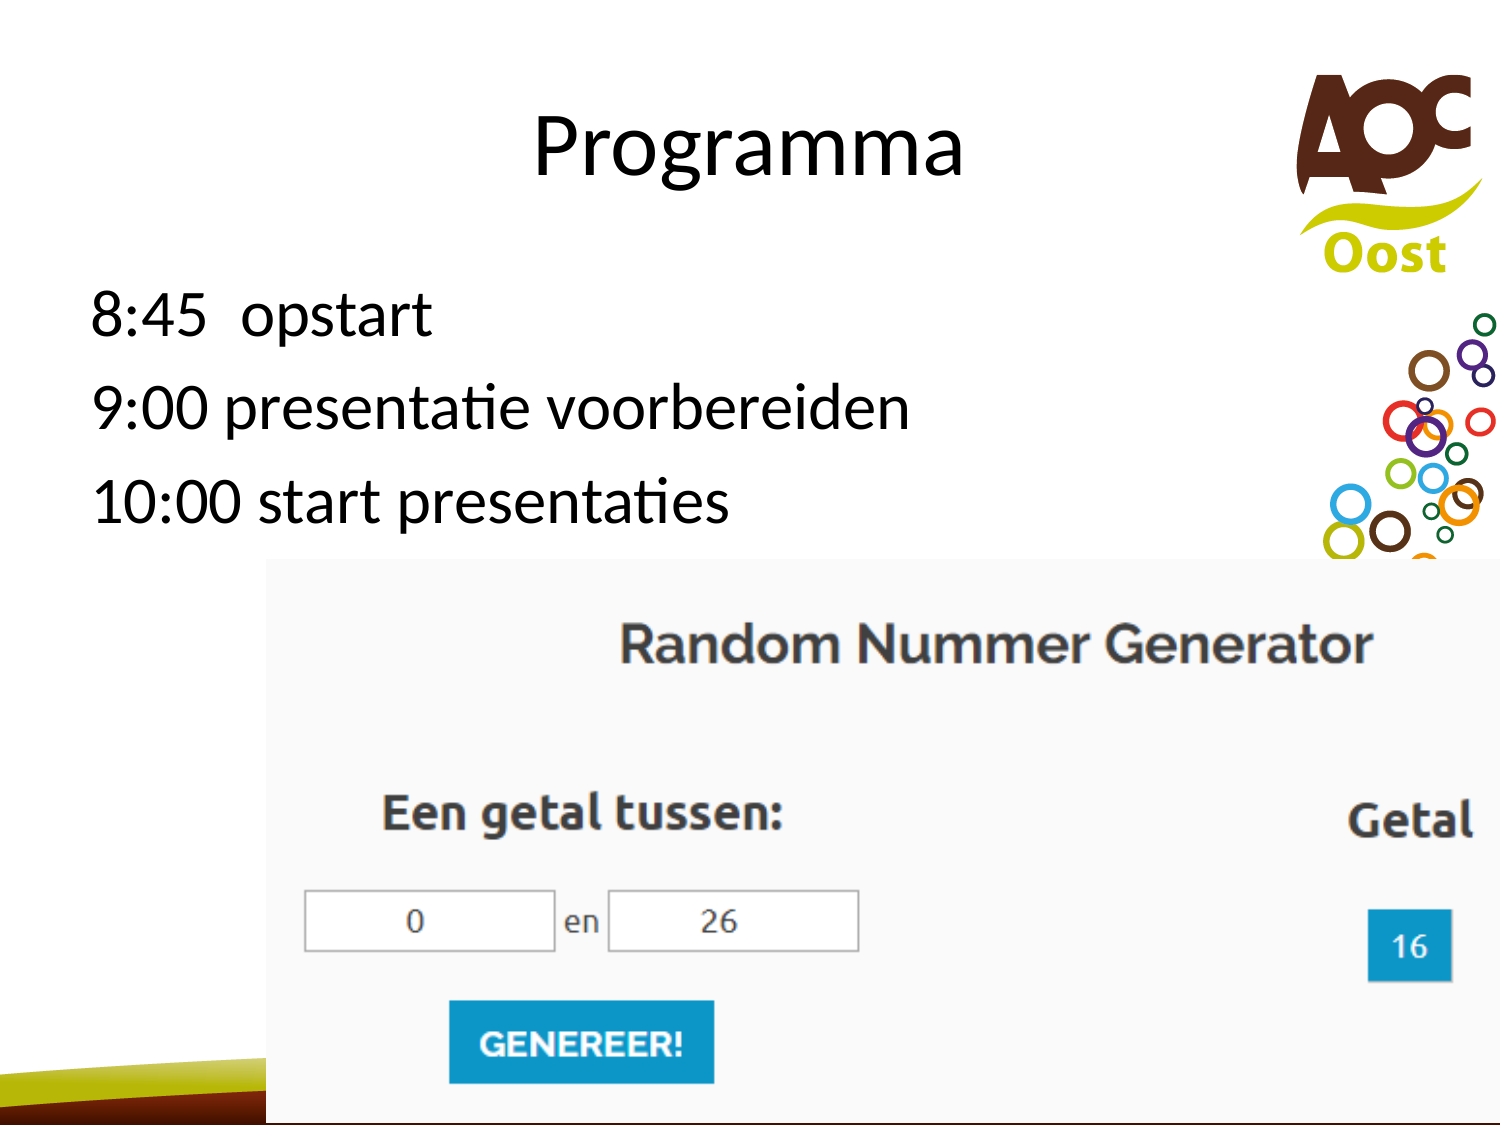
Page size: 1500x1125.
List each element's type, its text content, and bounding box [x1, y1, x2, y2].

list 8:45 opstart 9:00 presentatie voorbereiden 10:00 start presentaties [75, 262, 1425, 1005]
title Programma [75, 45, 1425, 233]
picture [0, 0, 1500, 1125]
